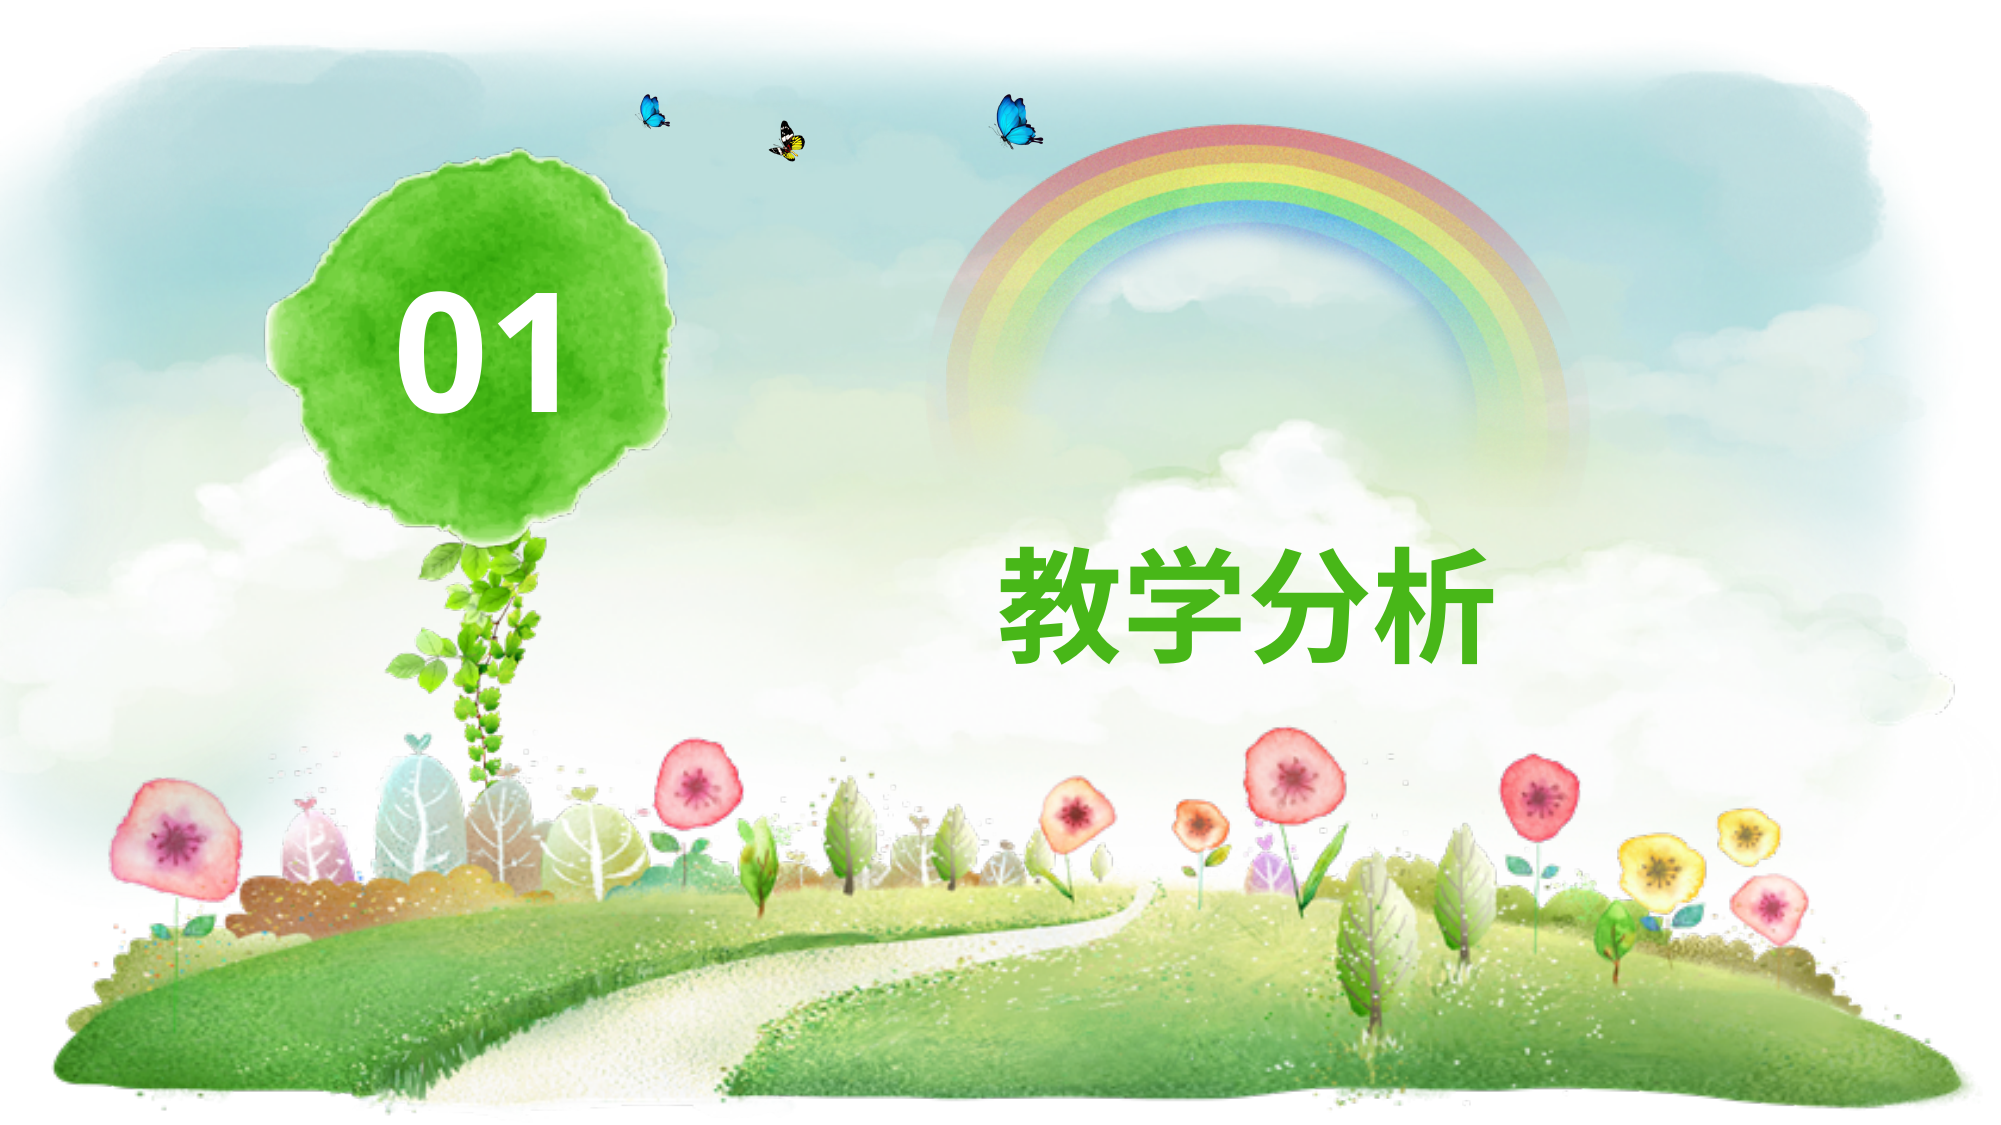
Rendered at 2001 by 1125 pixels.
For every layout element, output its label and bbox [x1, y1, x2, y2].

picture [0, 6, 2000, 1125]
text_box [216, 125, 702, 553]
